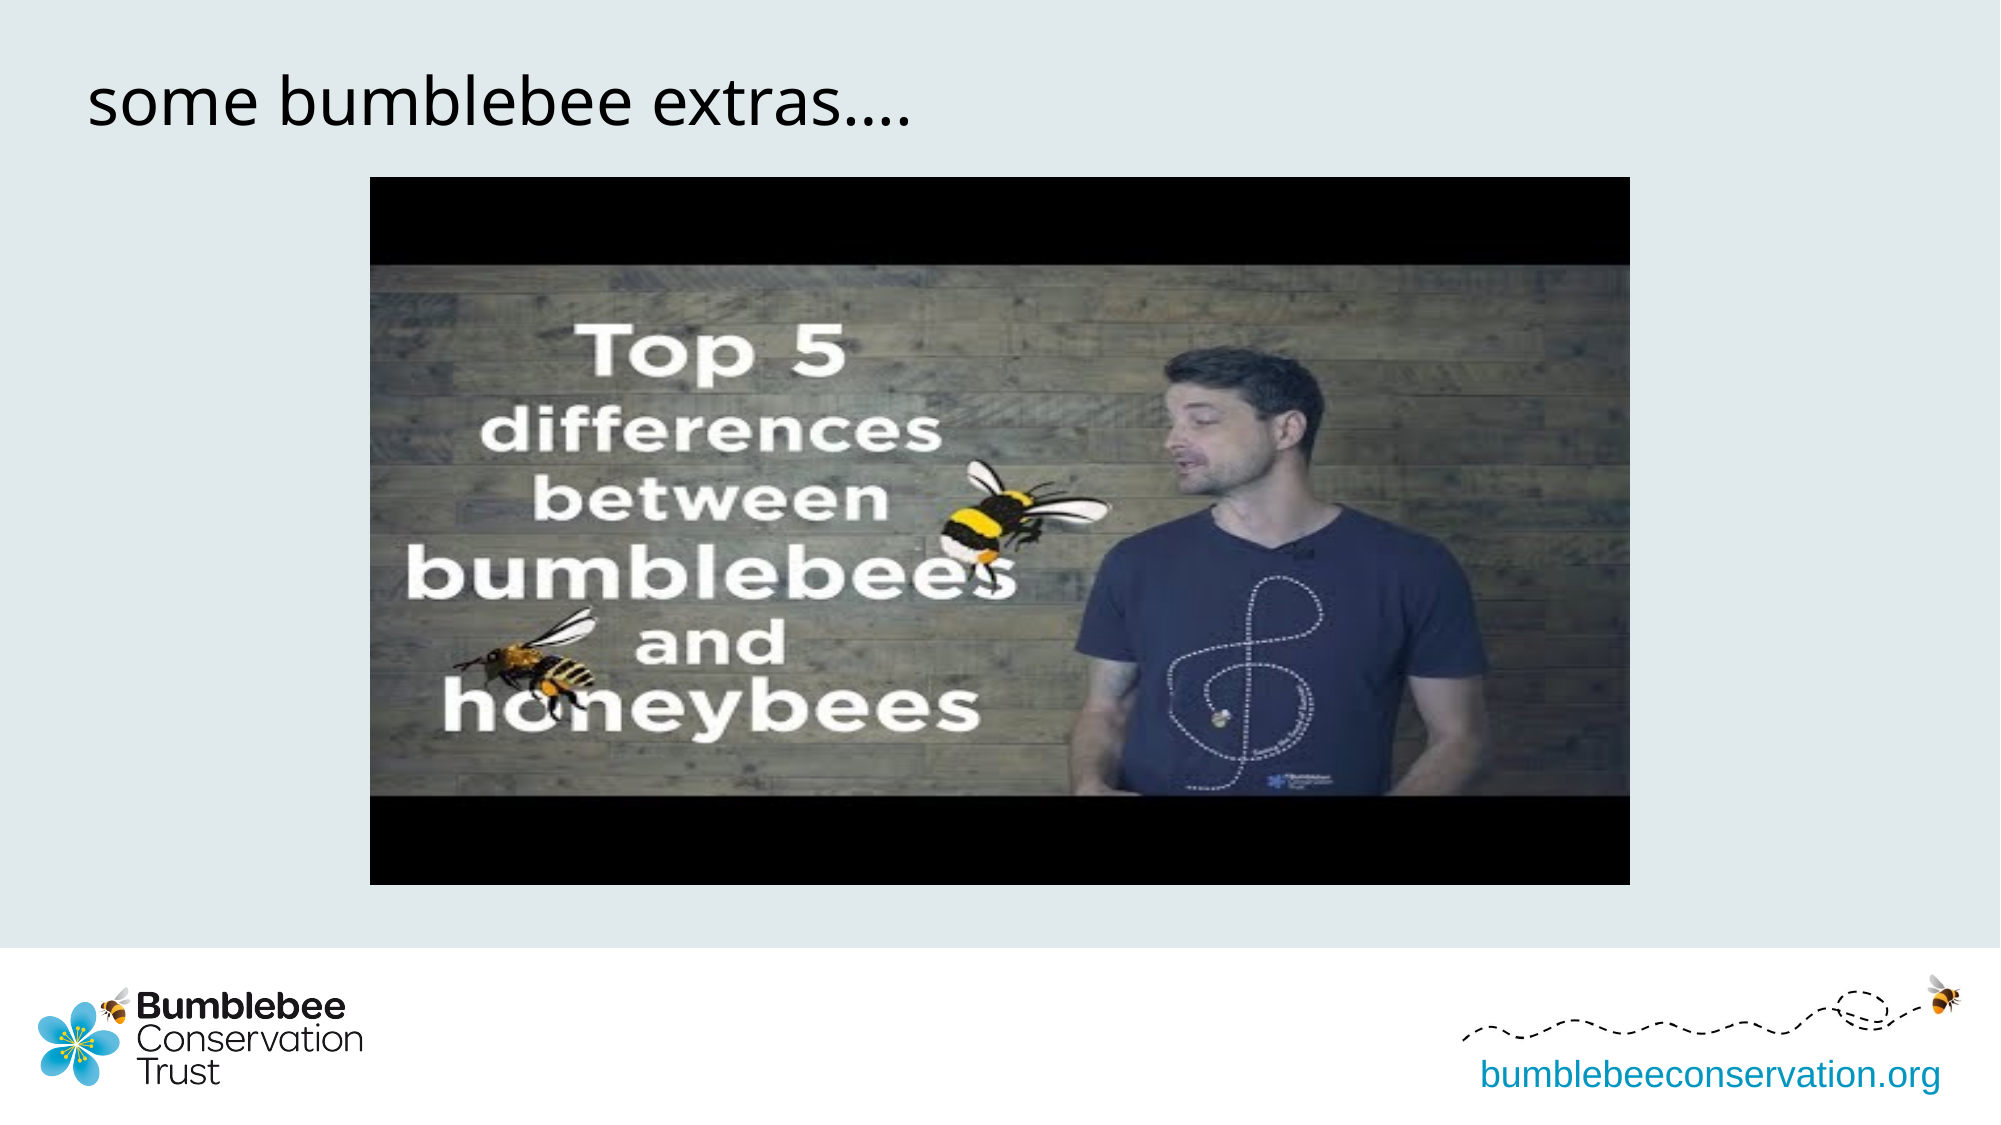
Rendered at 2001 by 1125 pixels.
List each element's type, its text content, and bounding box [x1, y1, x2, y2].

picture [28, 977, 372, 1096]
text_box [0, 947, 2000, 1125]
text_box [370, 176, 1630, 886]
picture [1455, 972, 1972, 1050]
text_box bumblebeeconservation.org [1449, 1042, 1972, 1103]
text_box some bumblebee extras…. [72, 50, 1460, 146]
